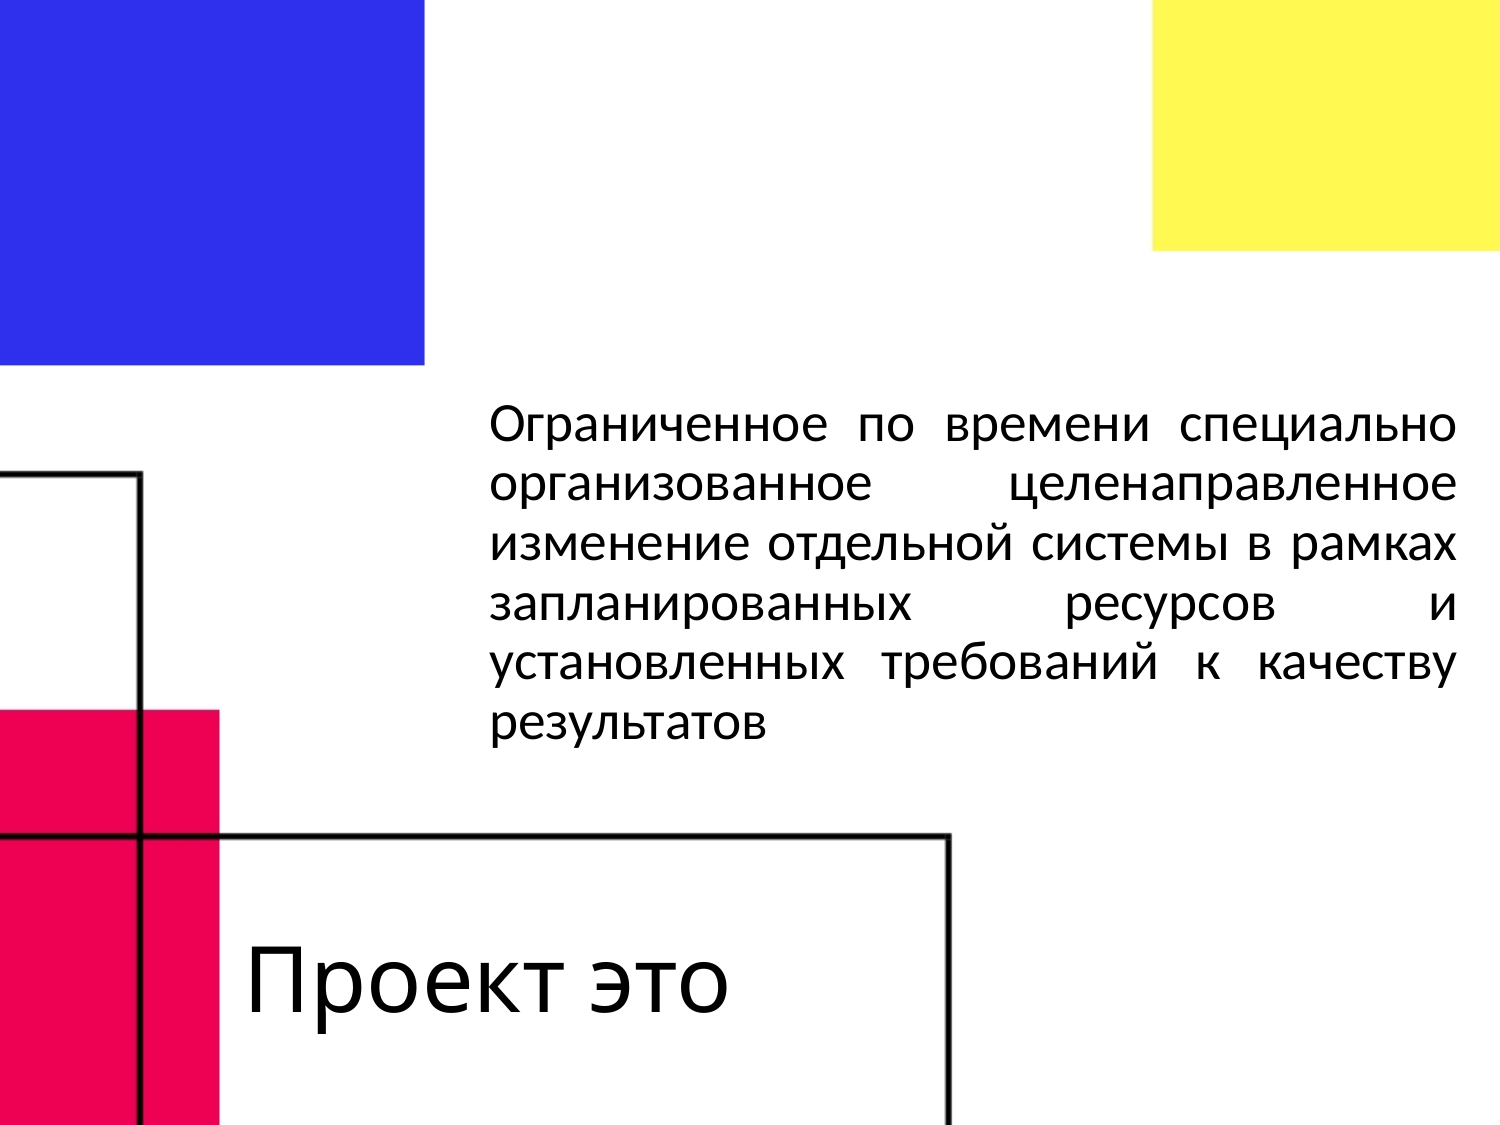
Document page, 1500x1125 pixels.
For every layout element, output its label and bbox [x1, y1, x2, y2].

list [0, 0, 1500, 1125]
